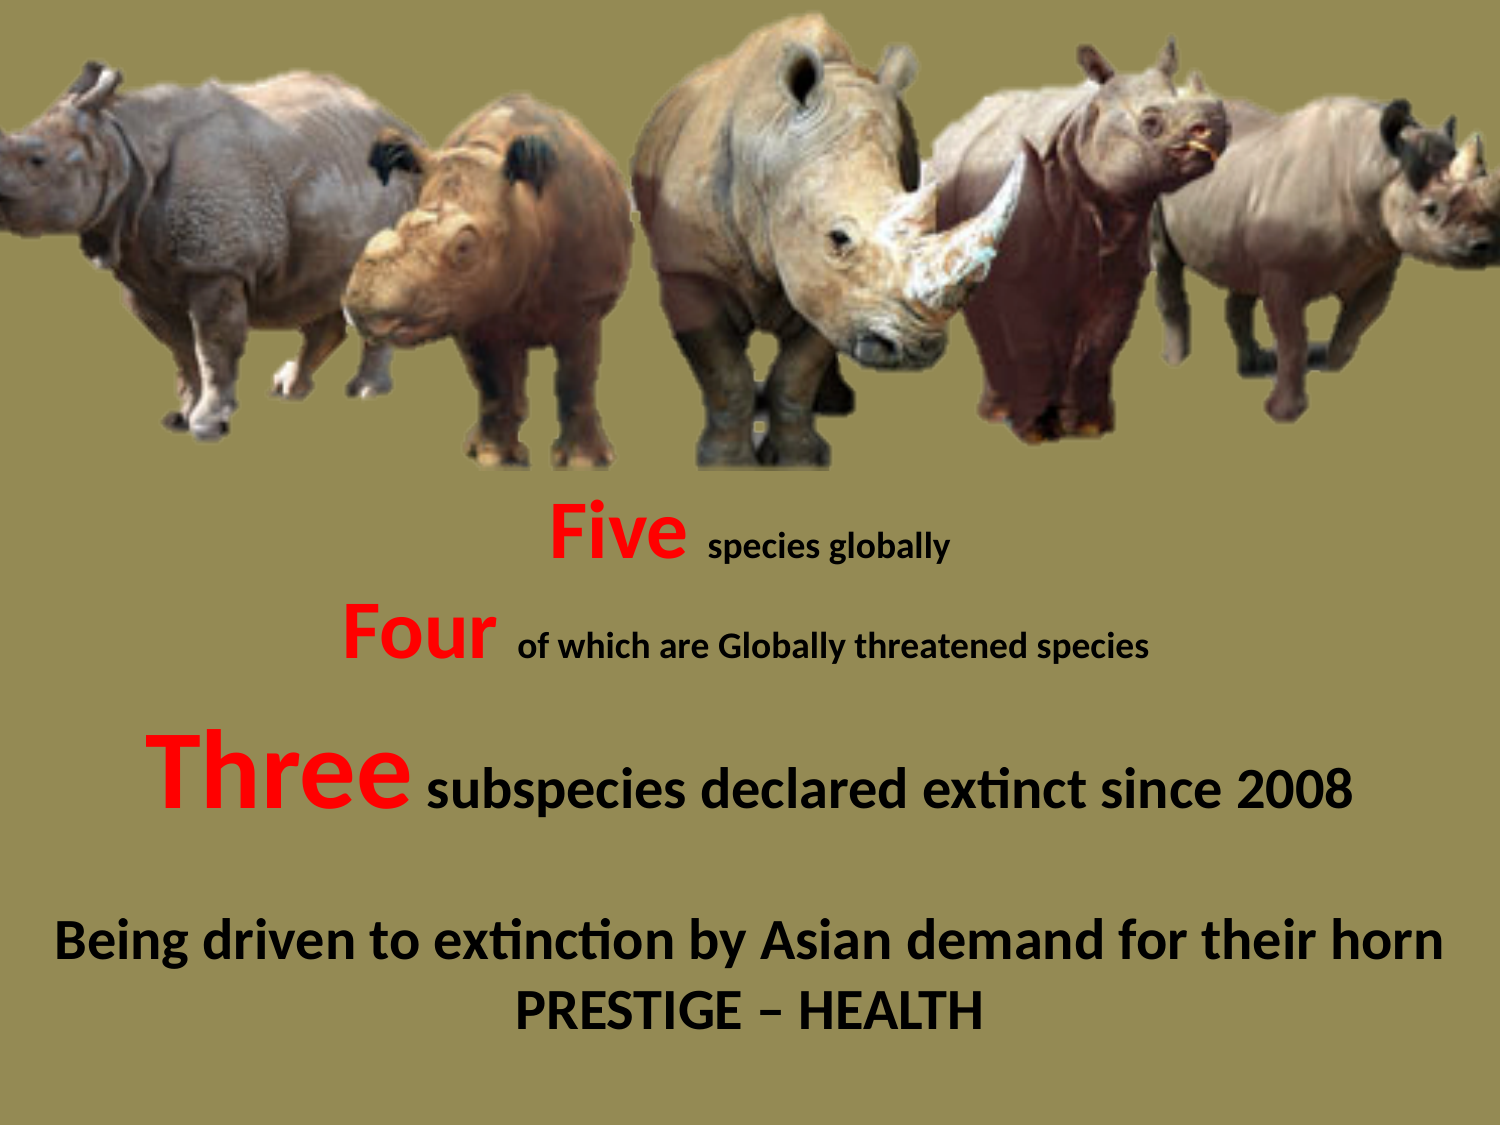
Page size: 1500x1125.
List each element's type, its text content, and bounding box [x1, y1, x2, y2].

text_box Five species globally Four of which are Globally threatened species [0, 479, 1500, 683]
text_box Three subspecies declared extinct since 2008 Being driven to extinction by Asian demand for their horn PRESTIGE – HEALTH [0, 688, 1500, 1049]
picture [0, 0, 1500, 471]
